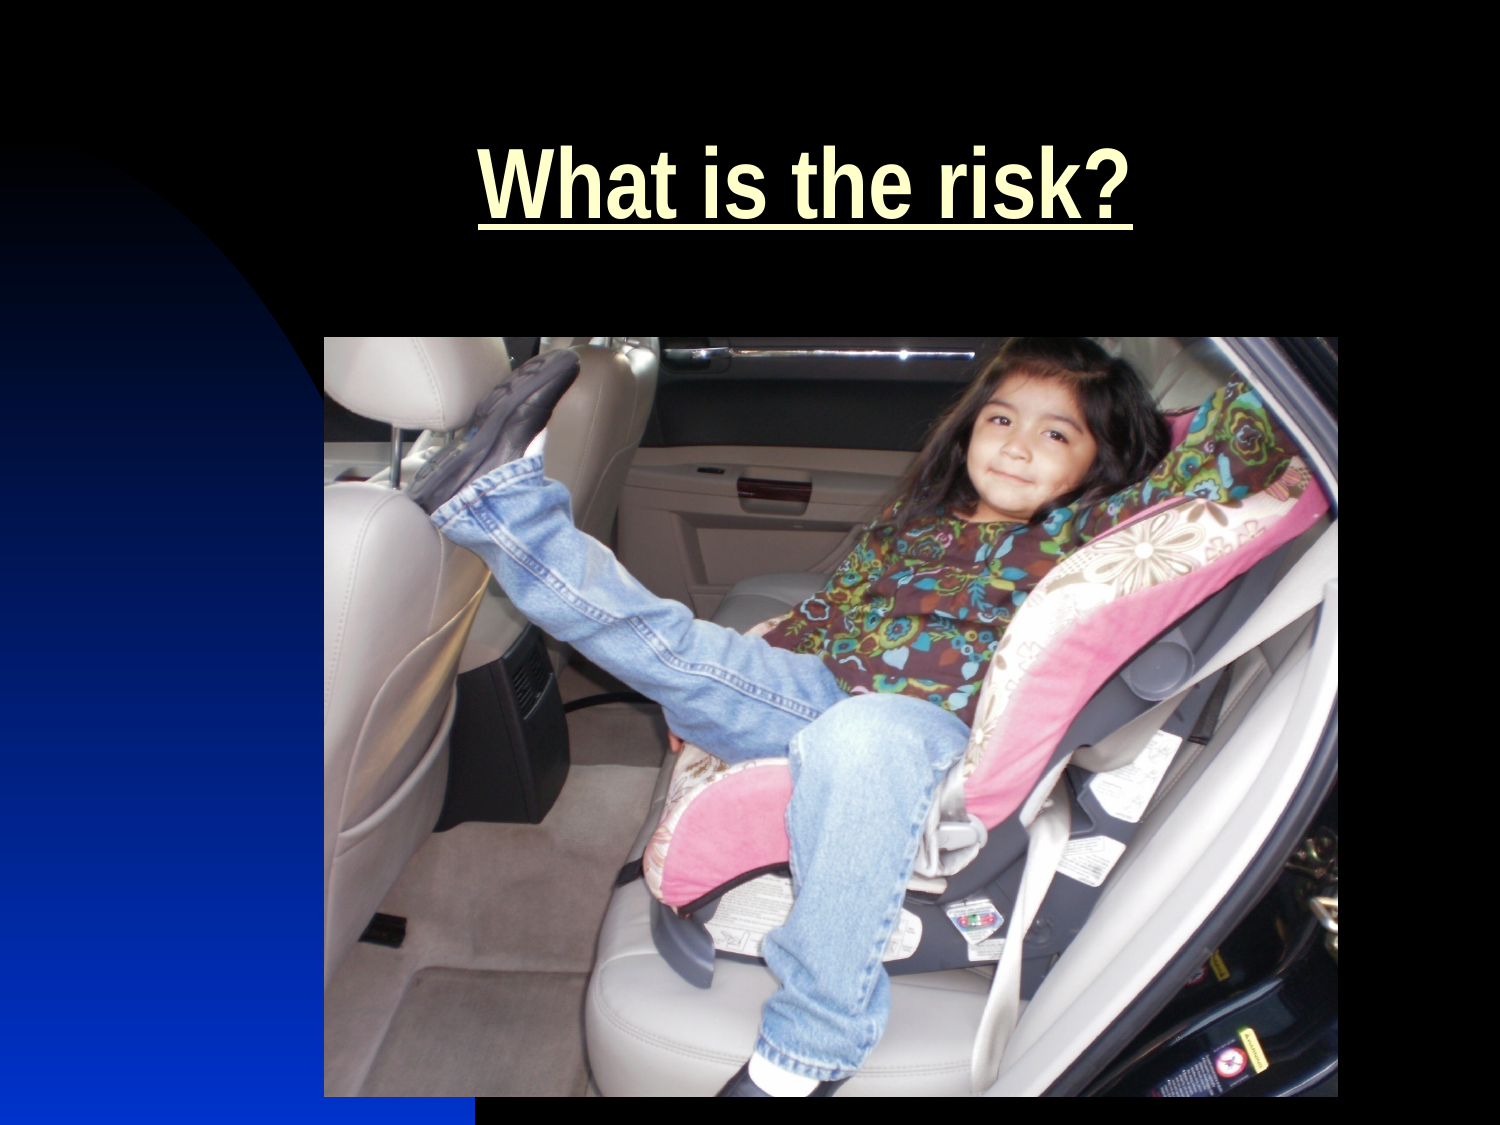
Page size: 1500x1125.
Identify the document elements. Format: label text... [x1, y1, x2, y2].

title What is the risk? [462, 99, 1463, 288]
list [324, 337, 1338, 1098]
